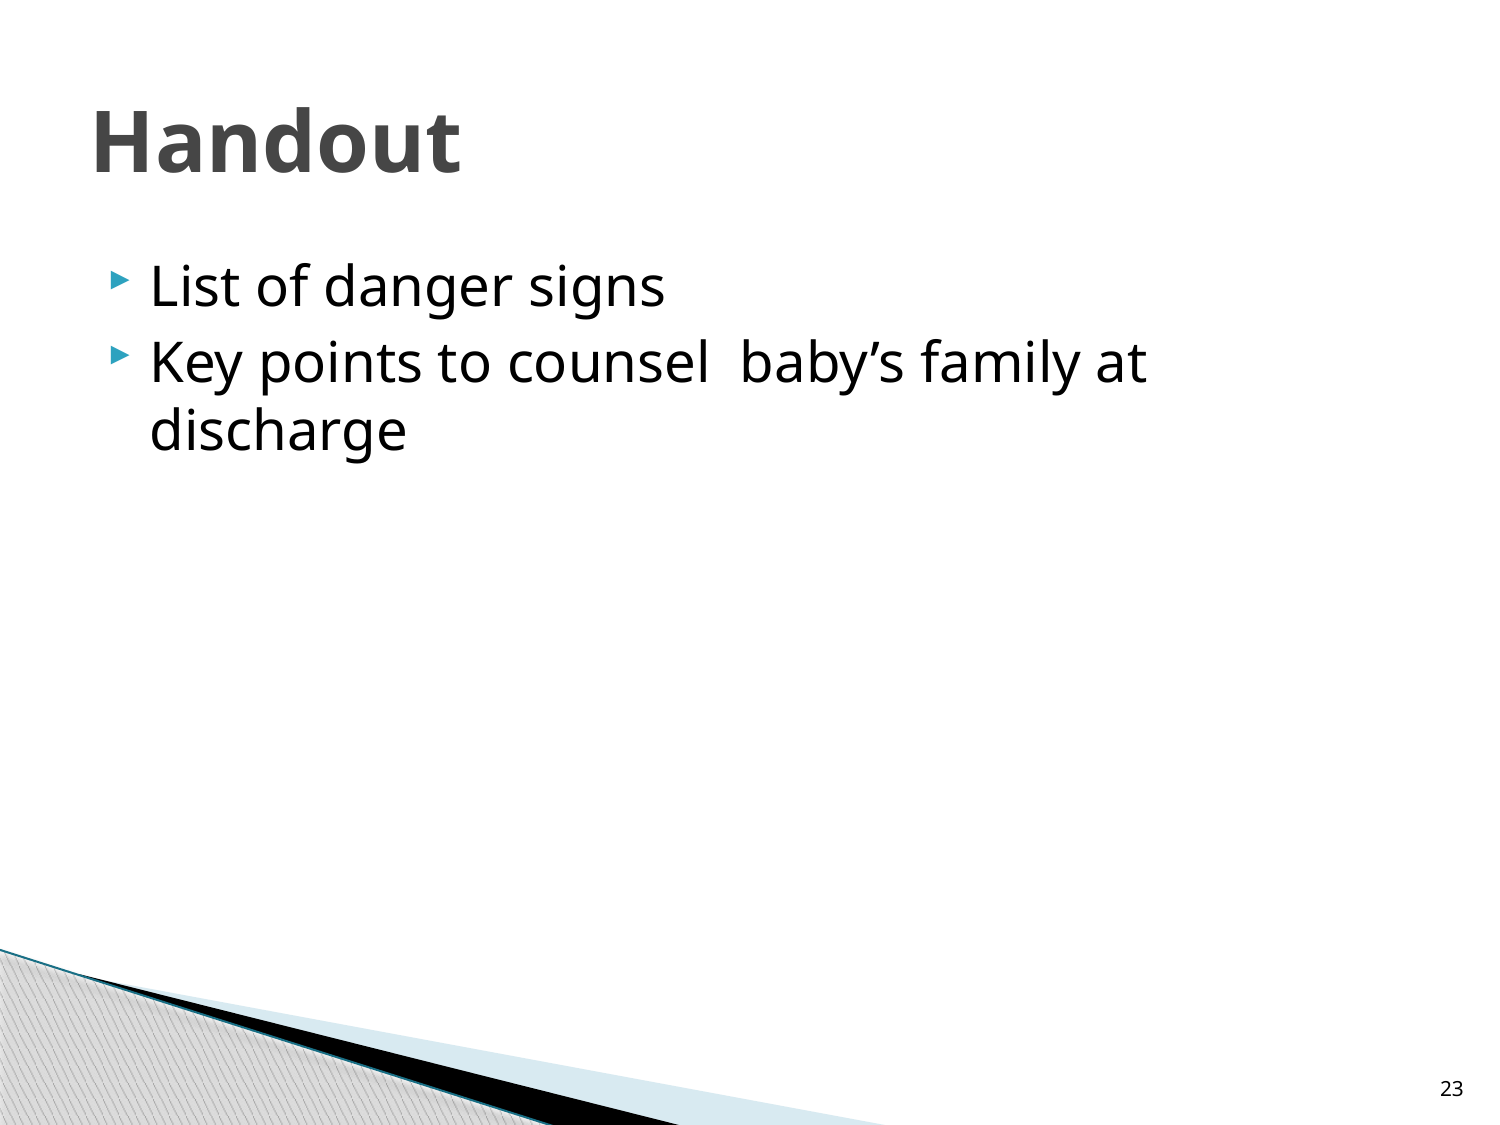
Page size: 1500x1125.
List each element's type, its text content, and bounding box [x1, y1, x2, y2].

title Handout [75, 45, 1425, 233]
slide_number 23 [1418, 1051, 1479, 1112]
list List of danger signs Key points to counsel baby’s family at discharge [75, 243, 1425, 986]
